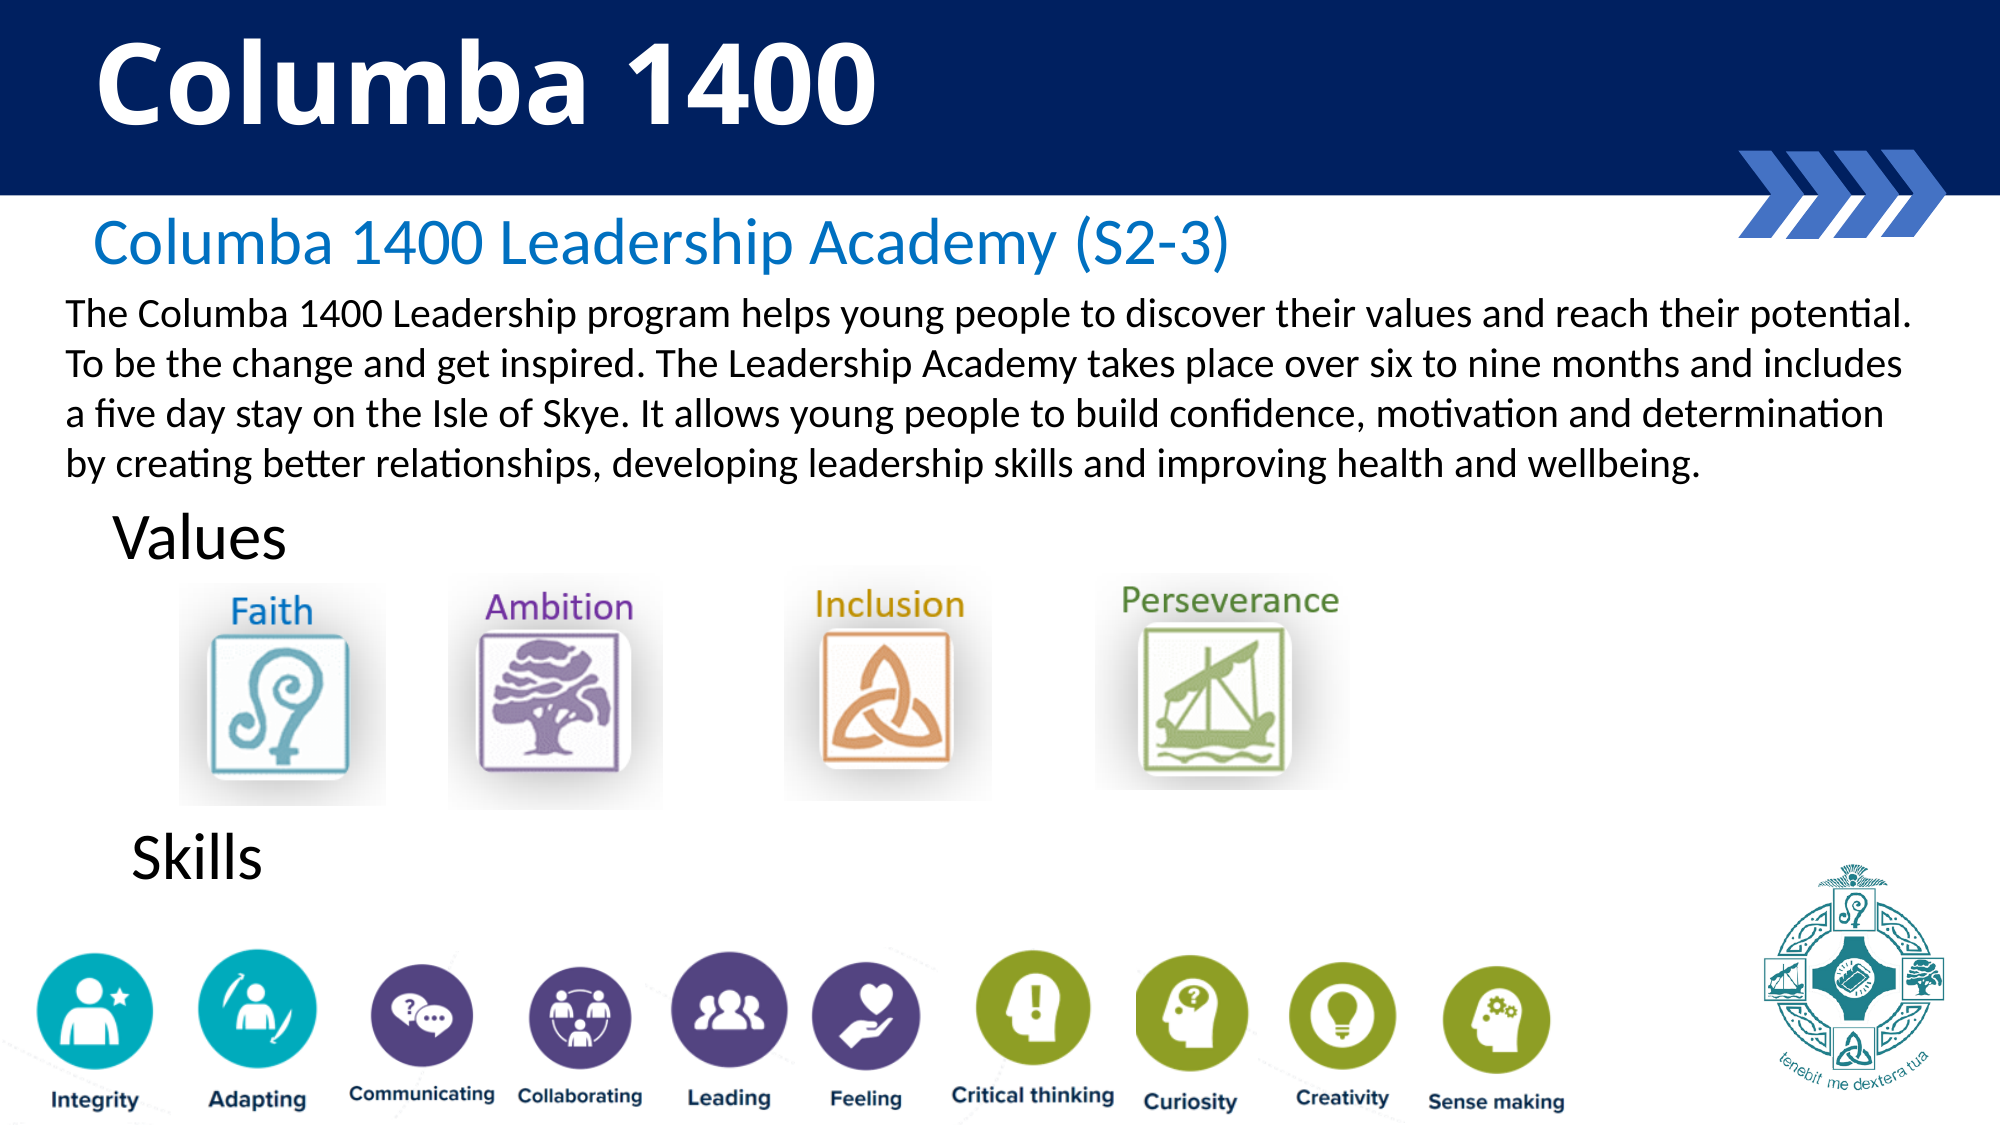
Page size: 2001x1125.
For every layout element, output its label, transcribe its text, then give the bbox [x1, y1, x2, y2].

picture [448, 573, 663, 810]
picture [179, 583, 386, 806]
text_box [1736, 149, 1806, 239]
text_box Columba 1400 [78, 4, 1733, 155]
picture [1743, 853, 1965, 1109]
picture [1095, 573, 1350, 790]
picture [784, 565, 992, 801]
text_box [1878, 148, 1948, 239]
text_box Columba 1400 Leadership Academy (S2-3) [78, 190, 1460, 278]
picture [2, 934, 1585, 1125]
text_box [0, 0, 2000, 196]
text_box [1783, 150, 1853, 240]
text_box Skills [116, 805, 920, 900]
text_box Values [97, 485, 901, 581]
text_box [1831, 149, 1901, 239]
text_box The Columba 1400 Leadership program helps young people to discover their values and reach their potential. To be the change and get inspired. The Leadership Academy takes place over six to nine months and includes a five day stay on the Isle of Skye. It allows young people to build confidence, motivation and determination by creating better relationships, developing leadership skills and improving health and wellbeing. [50, 278, 1947, 494]
